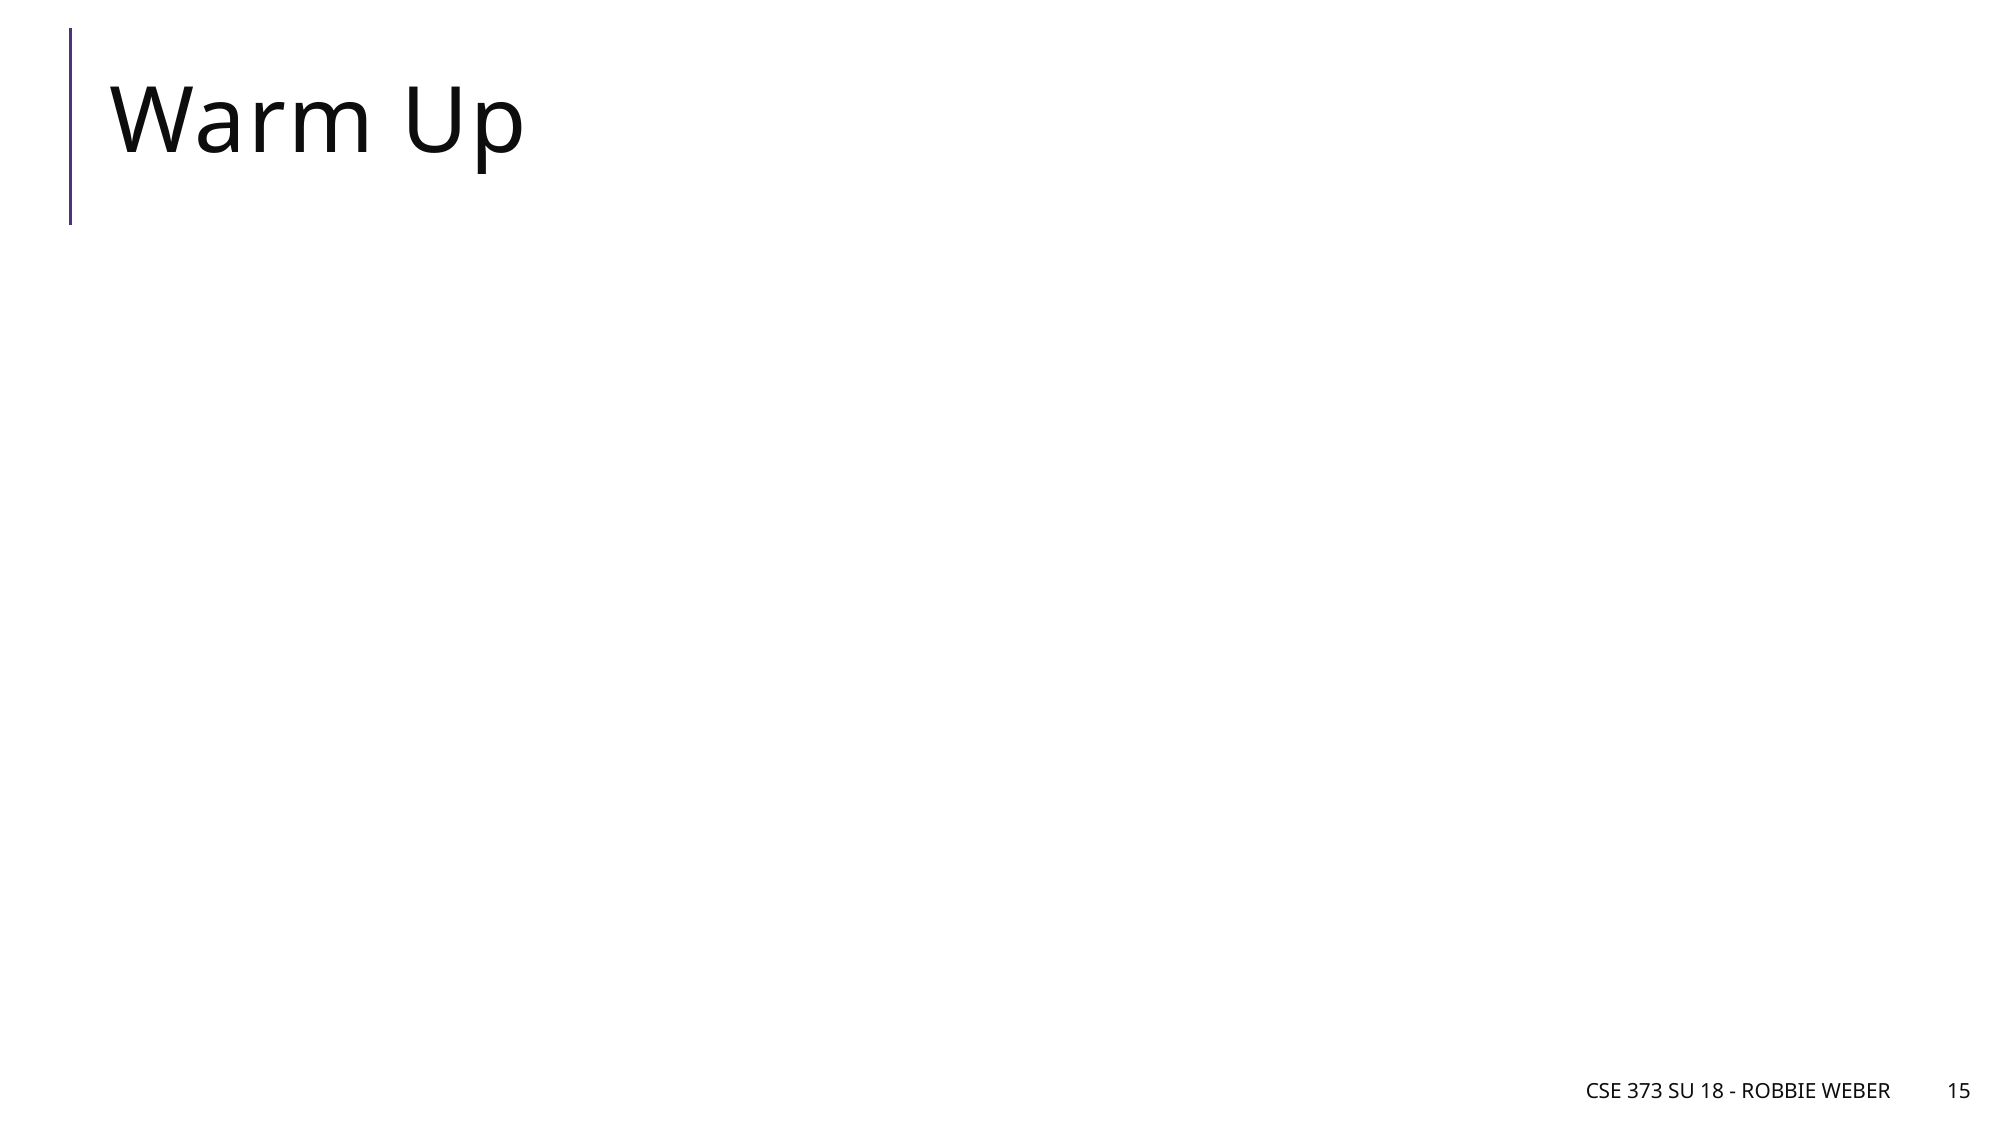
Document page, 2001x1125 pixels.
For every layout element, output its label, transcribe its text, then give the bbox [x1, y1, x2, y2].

footer CSE 373 SU 18 - Robbie Weber [937, 1069, 1906, 1115]
slide_number 15 [1916, 1069, 1986, 1115]
title Warm Up [94, 43, 1930, 210]
